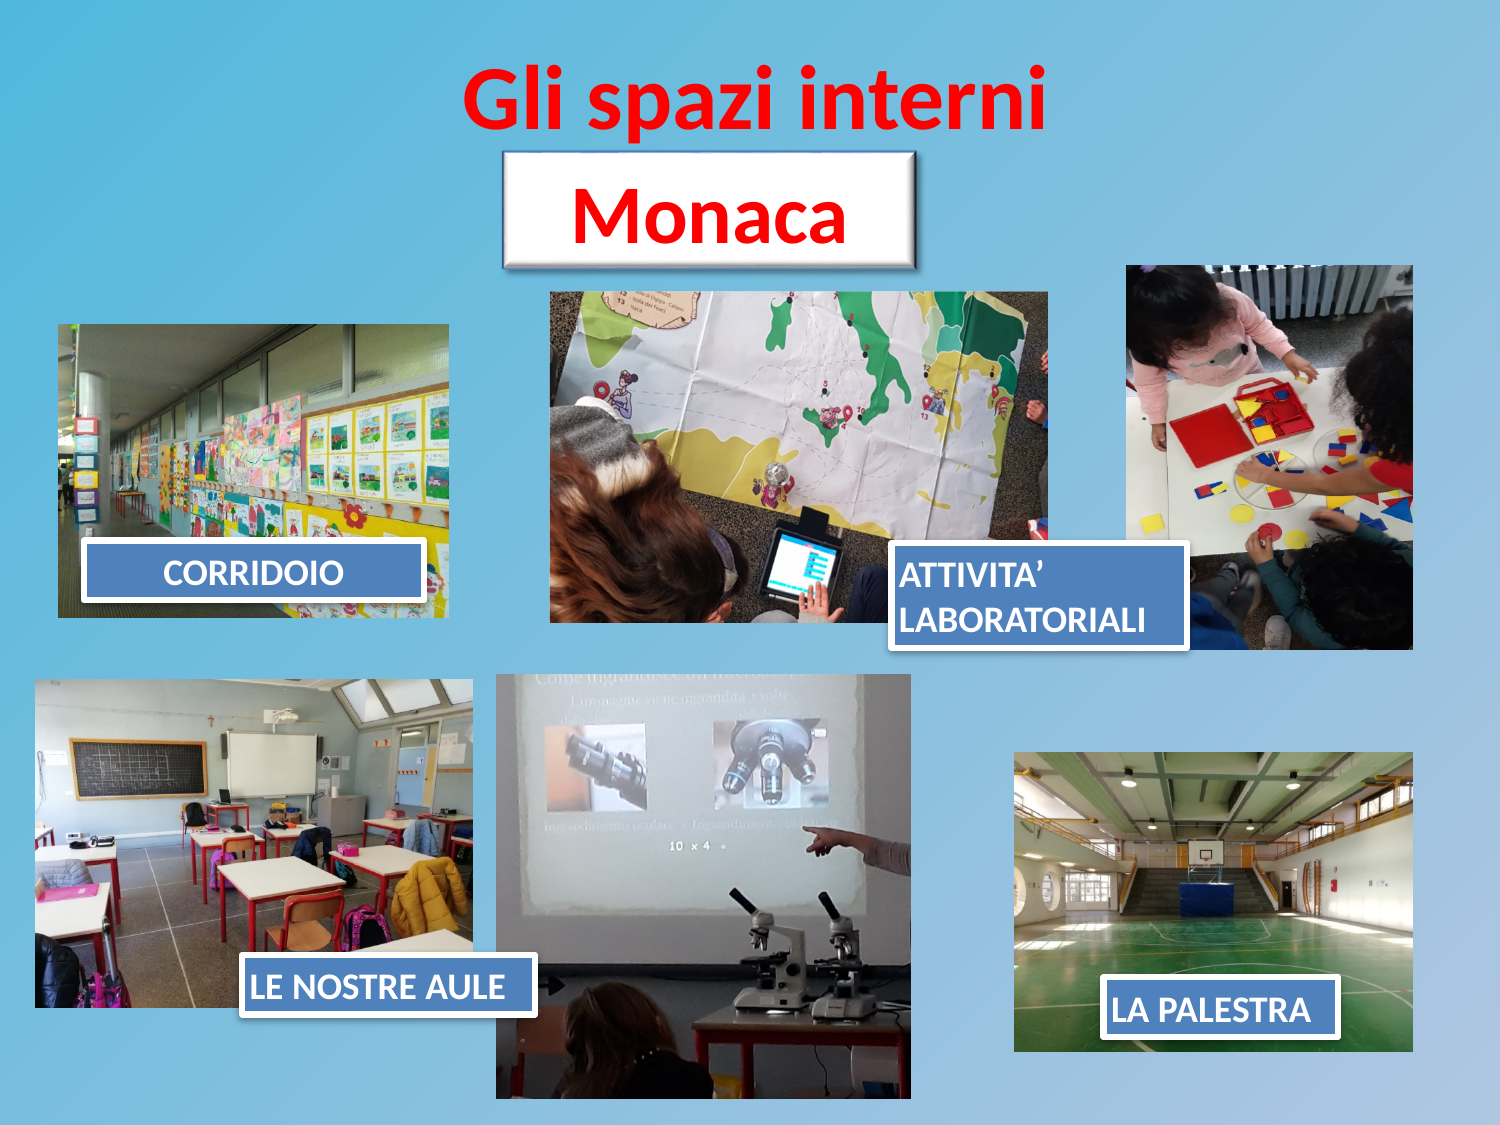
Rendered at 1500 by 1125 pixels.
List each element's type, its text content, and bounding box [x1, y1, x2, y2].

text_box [496, 127, 932, 326]
text_box LE NOSTRE AULE [242, 954, 496, 1015]
picture [34, 679, 473, 1008]
text_box ATTIVITA’ LABORATORIALI [964, 543, 1125, 648]
picture [1014, 751, 1414, 1052]
picture [58, 324, 449, 618]
text_box Gli spazi interni [208, 30, 1304, 156]
picture [496, 207, 1048, 1100]
picture [1125, 264, 1413, 650]
